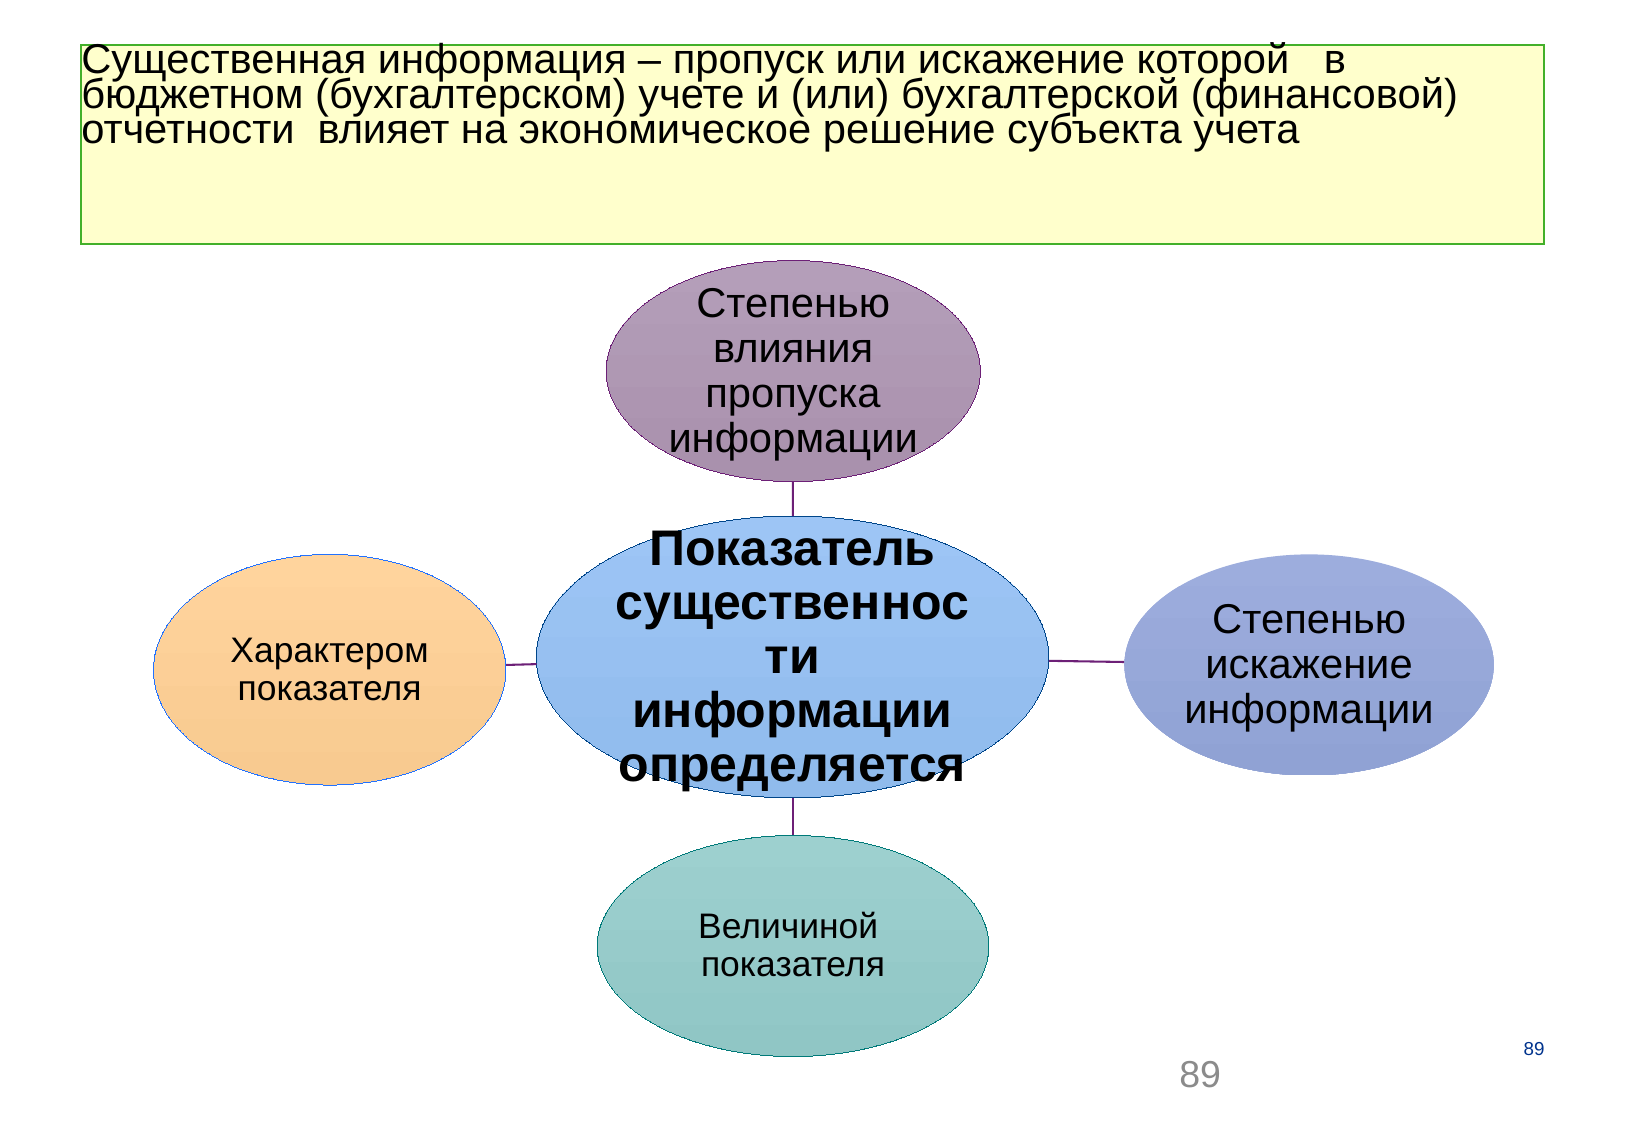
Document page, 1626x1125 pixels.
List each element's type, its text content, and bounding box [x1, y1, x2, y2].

title Существенная информация – пропуск или искажение которой в бюджетном (бухгалтерском) учете и (или) бухгалтерской (финансовой) отчетности влияет на экономическое решение субъекта учета [80, 44, 1545, 245]
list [83, 255, 1546, 1059]
slide_number 89 [1164, 1059, 1544, 1103]
